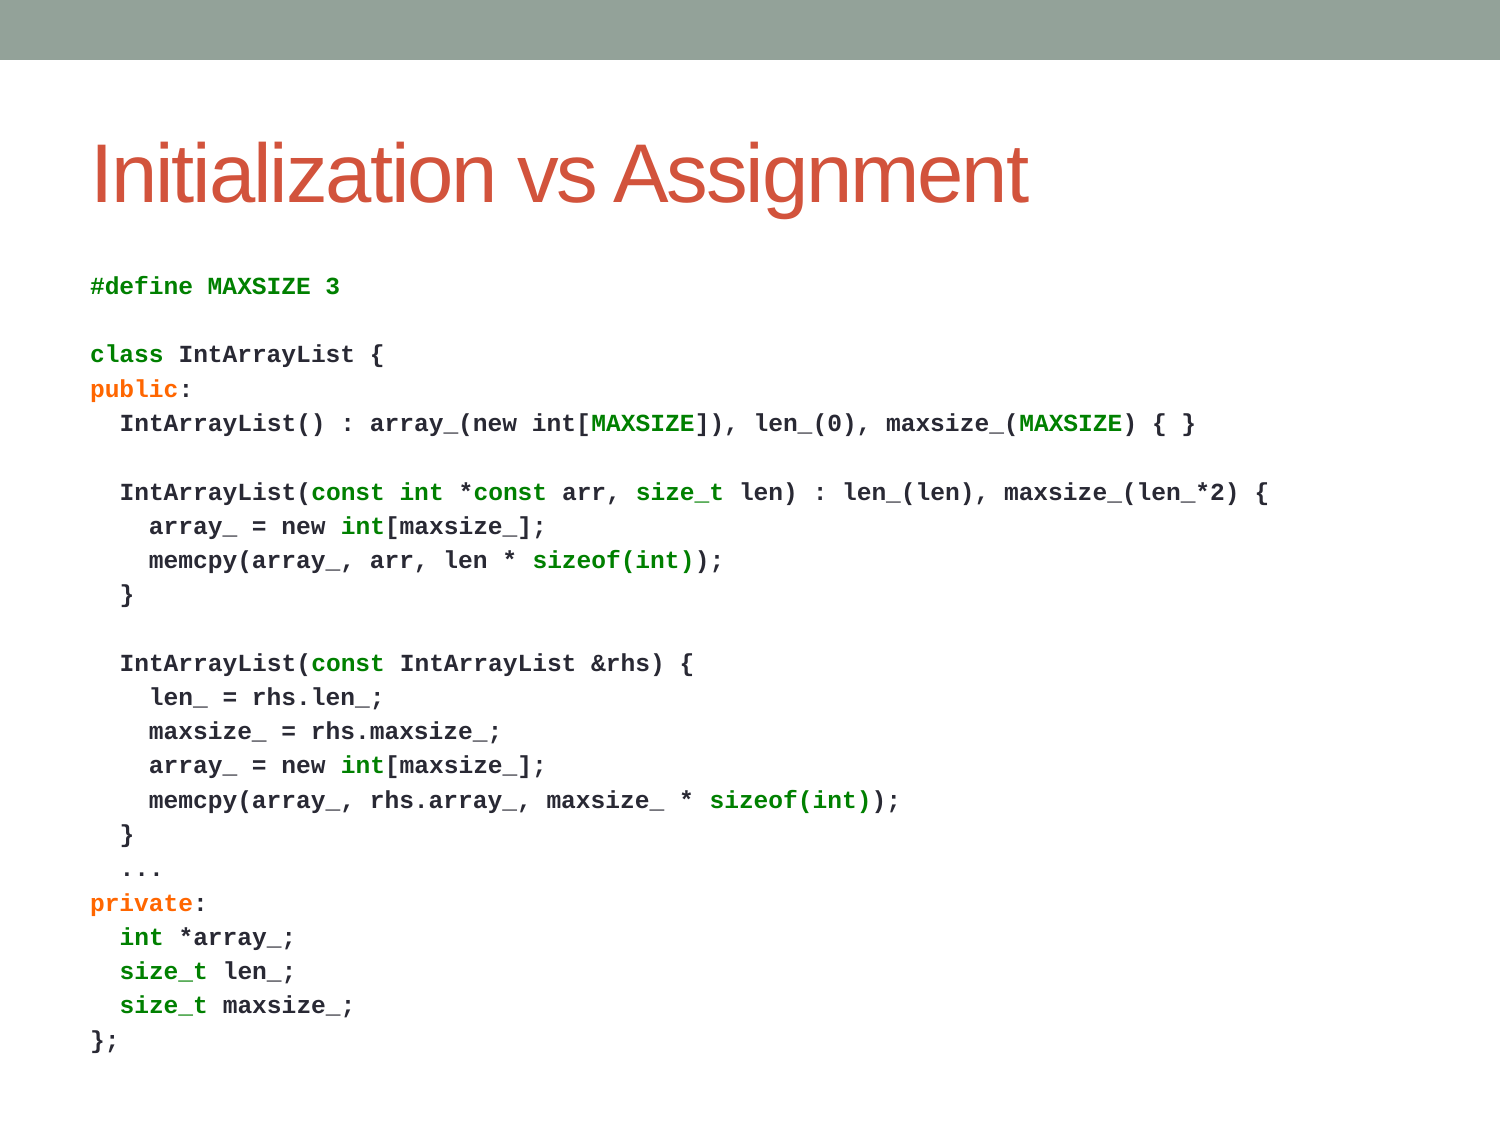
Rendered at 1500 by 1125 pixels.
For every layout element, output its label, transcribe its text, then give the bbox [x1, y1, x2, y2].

list #define MAXSIZE 3 class IntArrayList { public: IntArrayList() : array_(new int[MAXSIZE]), len_(0), maxsize_(MAXSIZE) { } IntArrayList(const int *const arr, size_t len) : len_(len), maxsize_(len_*2) { array_ = new int[maxsize_]; memcpy(array_, arr, len * sizeof(int)); } IntArrayList(const IntArrayList &rhs) { len_ = rhs.len_; maxsize_ = rhs.maxsize_; array_ = new int[maxsize_]; memcpy(array_, rhs.array_, maxsize_ * sizeof(int)); } ... private: int *array_; size_t len_; size_t maxsize_; }; [75, 262, 1425, 1063]
title Initialization vs Assignment [75, 87, 1425, 250]
